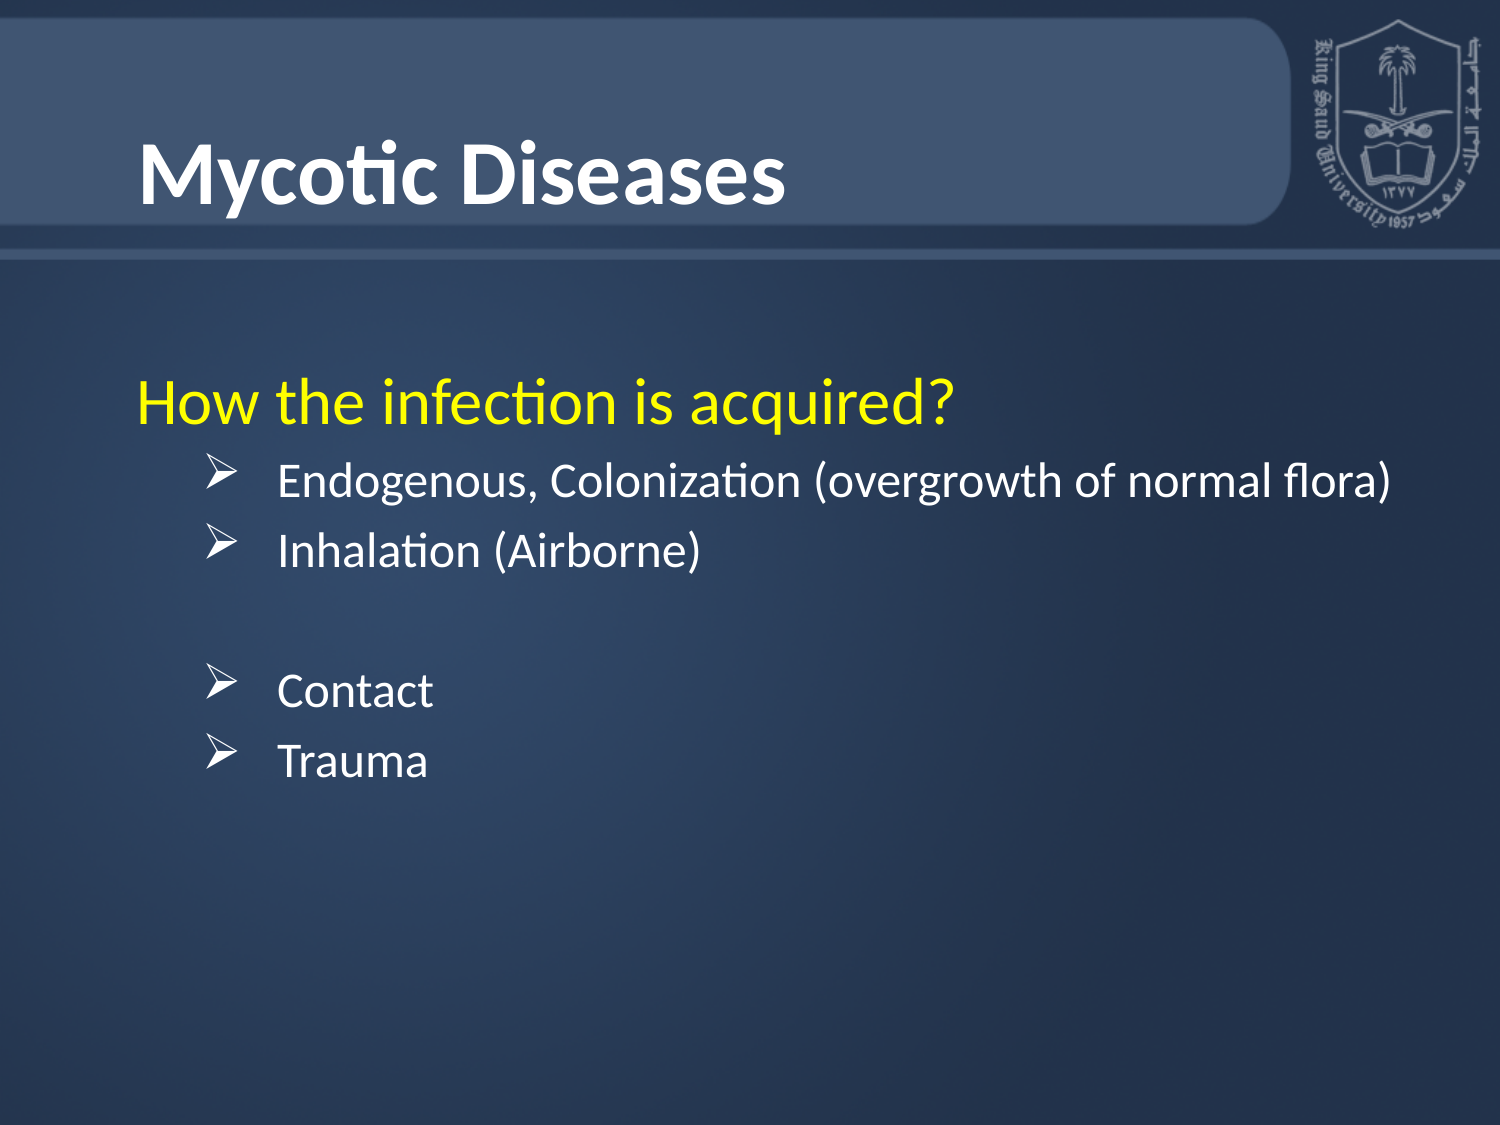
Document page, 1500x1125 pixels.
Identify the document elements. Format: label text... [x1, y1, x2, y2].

picture [0, 0, 1500, 1125]
subtitle How the infection is acquired? Endogenous, Colonization (overgrowth of normal flora) Inhalation (Airborne) Contact Trauma [136, 349, 1426, 834]
title Mycotic Diseases [136, 85, 1426, 224]
